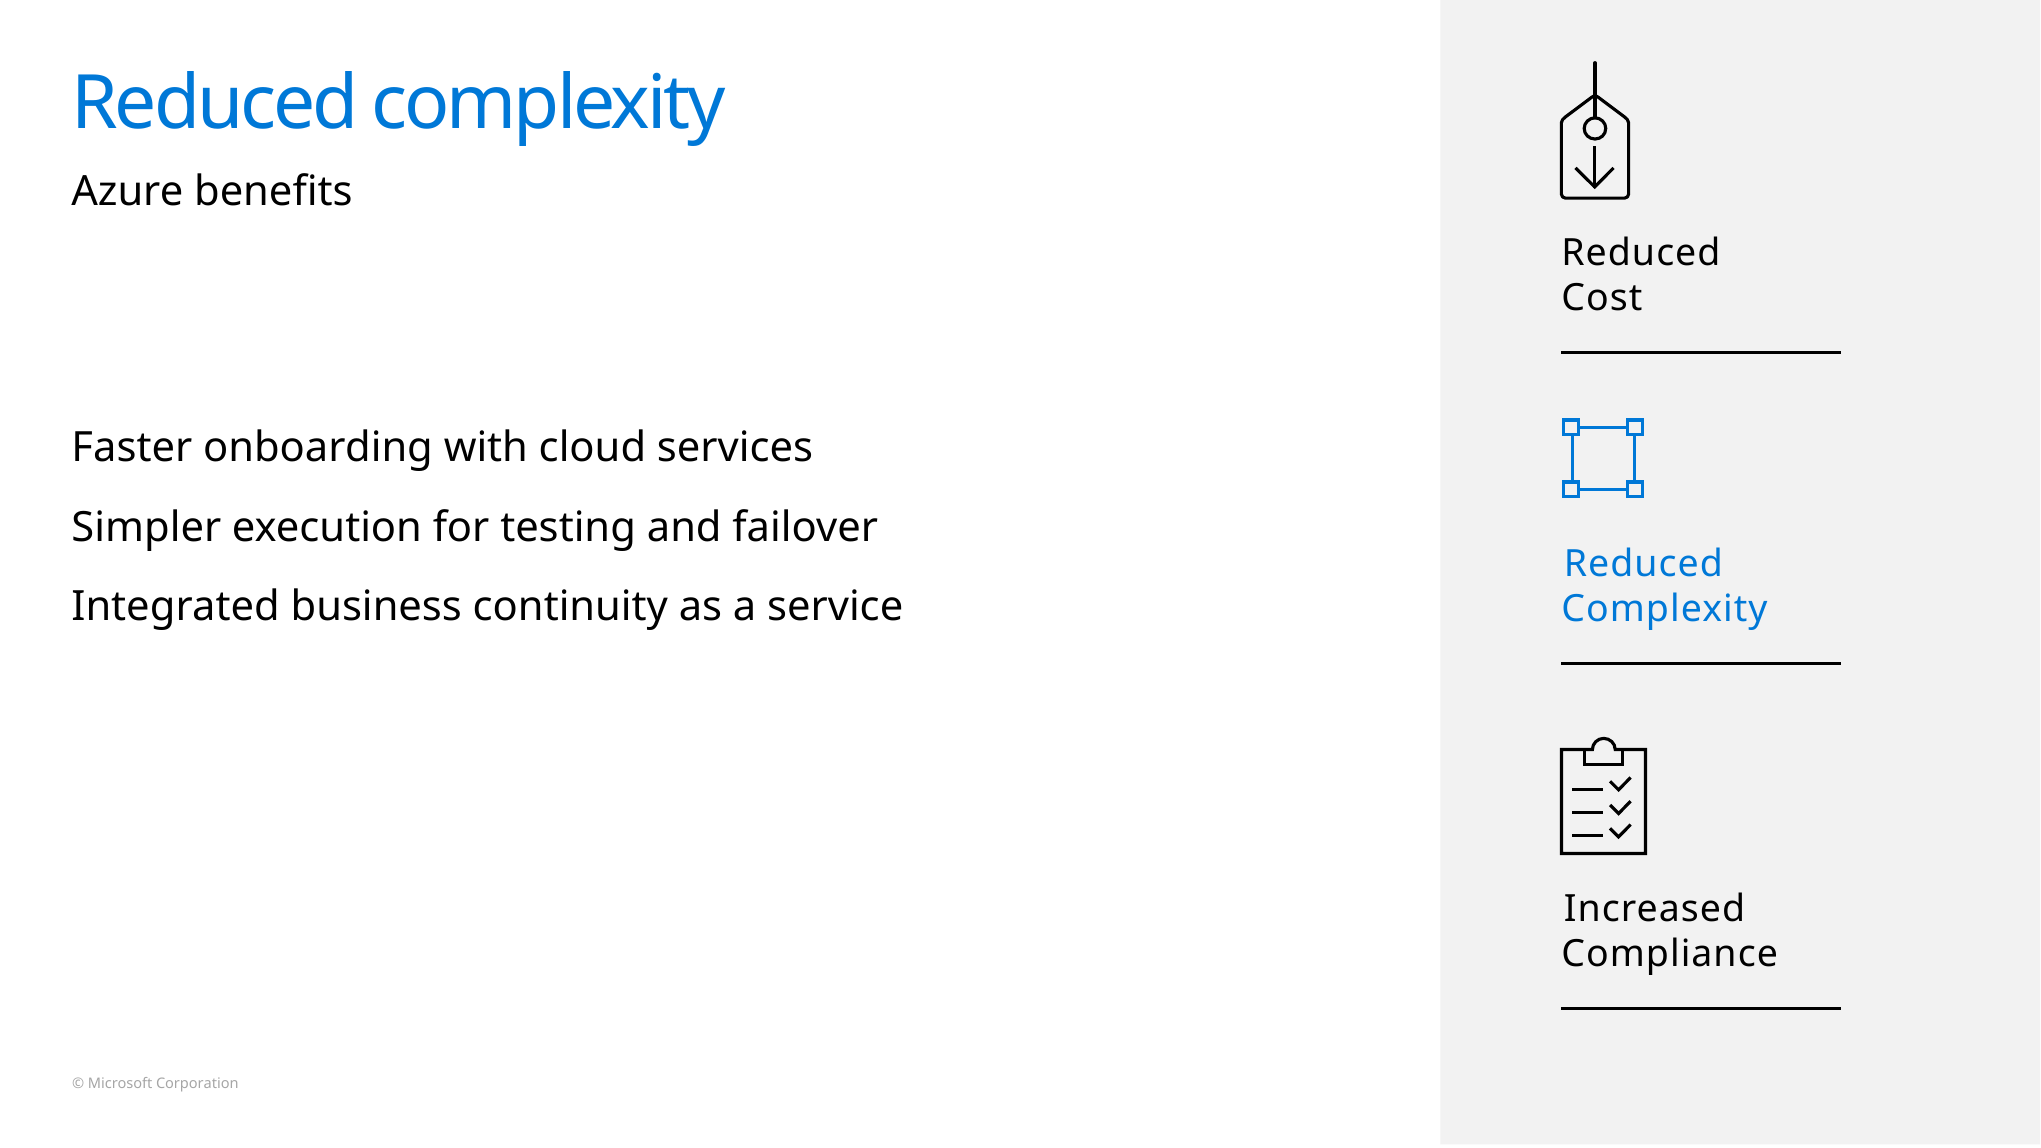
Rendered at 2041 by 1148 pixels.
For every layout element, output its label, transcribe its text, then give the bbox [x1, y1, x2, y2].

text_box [1563, 419, 1643, 498]
text_box Reduced [1561, 208, 1927, 254]
title Reduced complexity [71, 37, 1969, 164]
text_box Reduced [1563, 519, 1930, 620]
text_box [1561, 254, 1927, 355]
text_box Faster onboarding with cloud services Simpler execution for testing and failover Integrated business continuity as a service [71, 420, 1114, 629]
text_box Increased [1563, 864, 1930, 966]
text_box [1561, 738, 1646, 854]
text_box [1561, 910, 1927, 1011]
text_box [1440, 0, 2041, 1145]
list Azure benefits [71, 164, 1969, 215]
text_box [1561, 564, 1927, 666]
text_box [1561, 62, 1629, 199]
